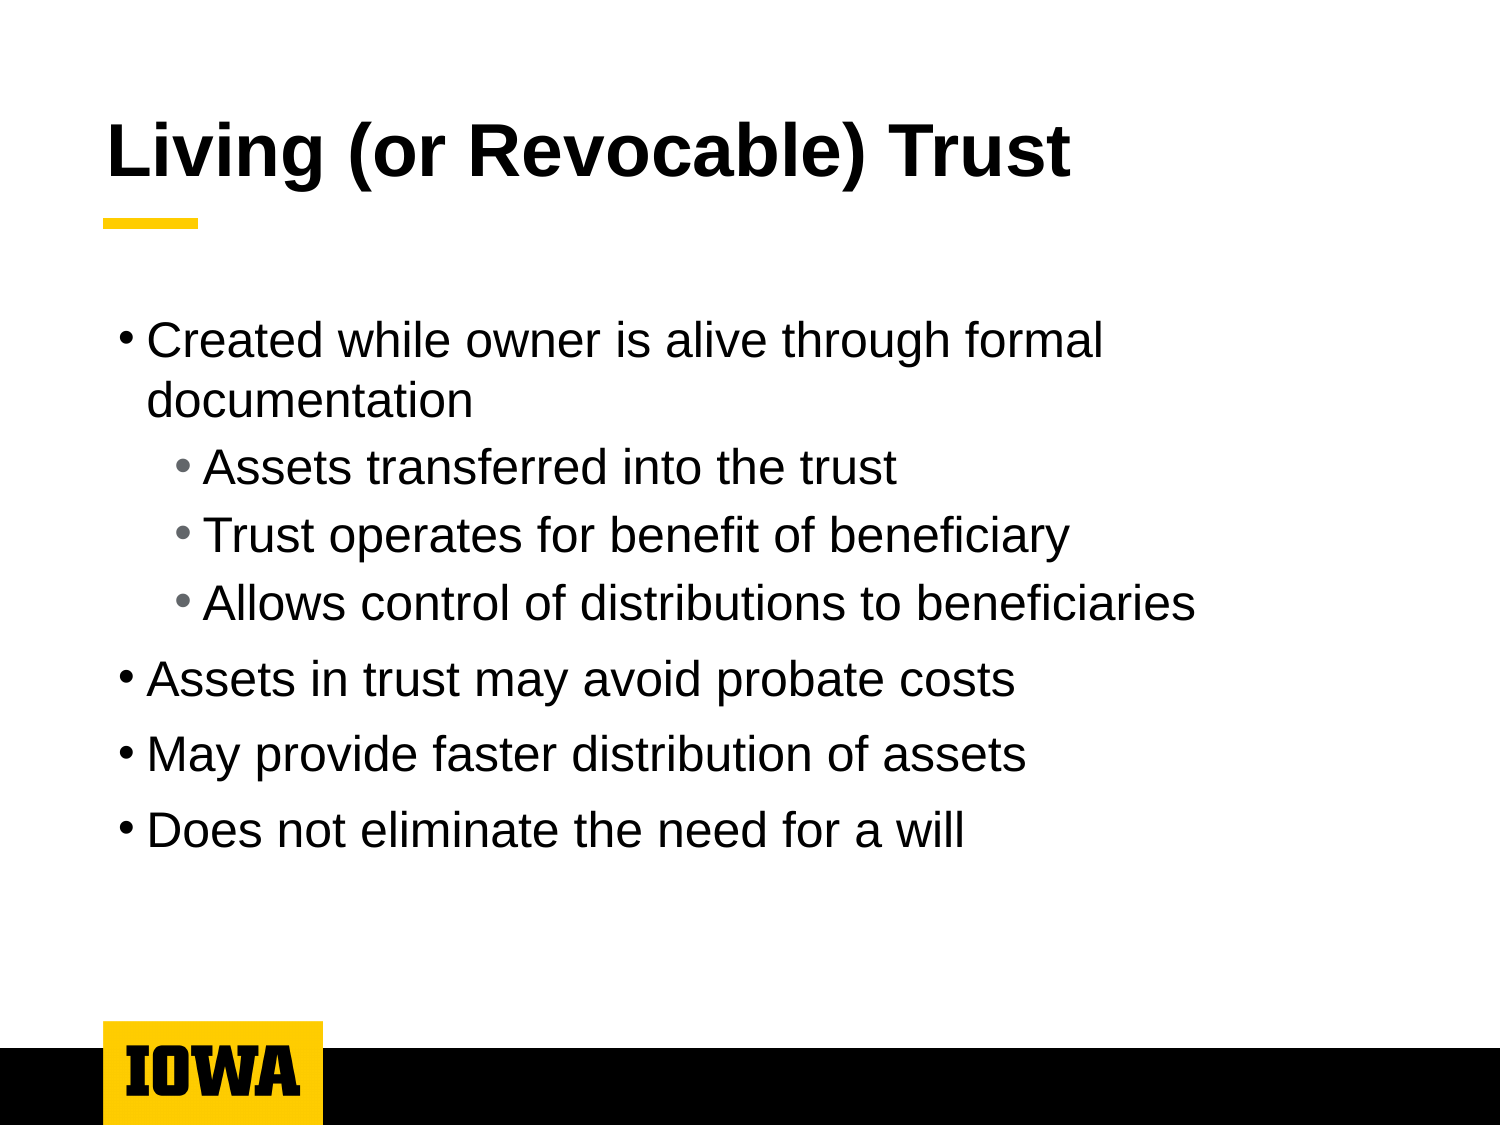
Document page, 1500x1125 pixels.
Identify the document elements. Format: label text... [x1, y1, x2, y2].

list Created while owner is alive through formal documentation Assets transferred into the trust Trust operates for benefit of beneficiary Allows control of distributions to beneficiaries Assets in trust may avoid probate costs May provide faster distribution of assets Does not eliminate the need for a will [103, 299, 1397, 1014]
title Living (or Revocable) Trust [90, 81, 1385, 224]
picture [103, 1021, 323, 1125]
